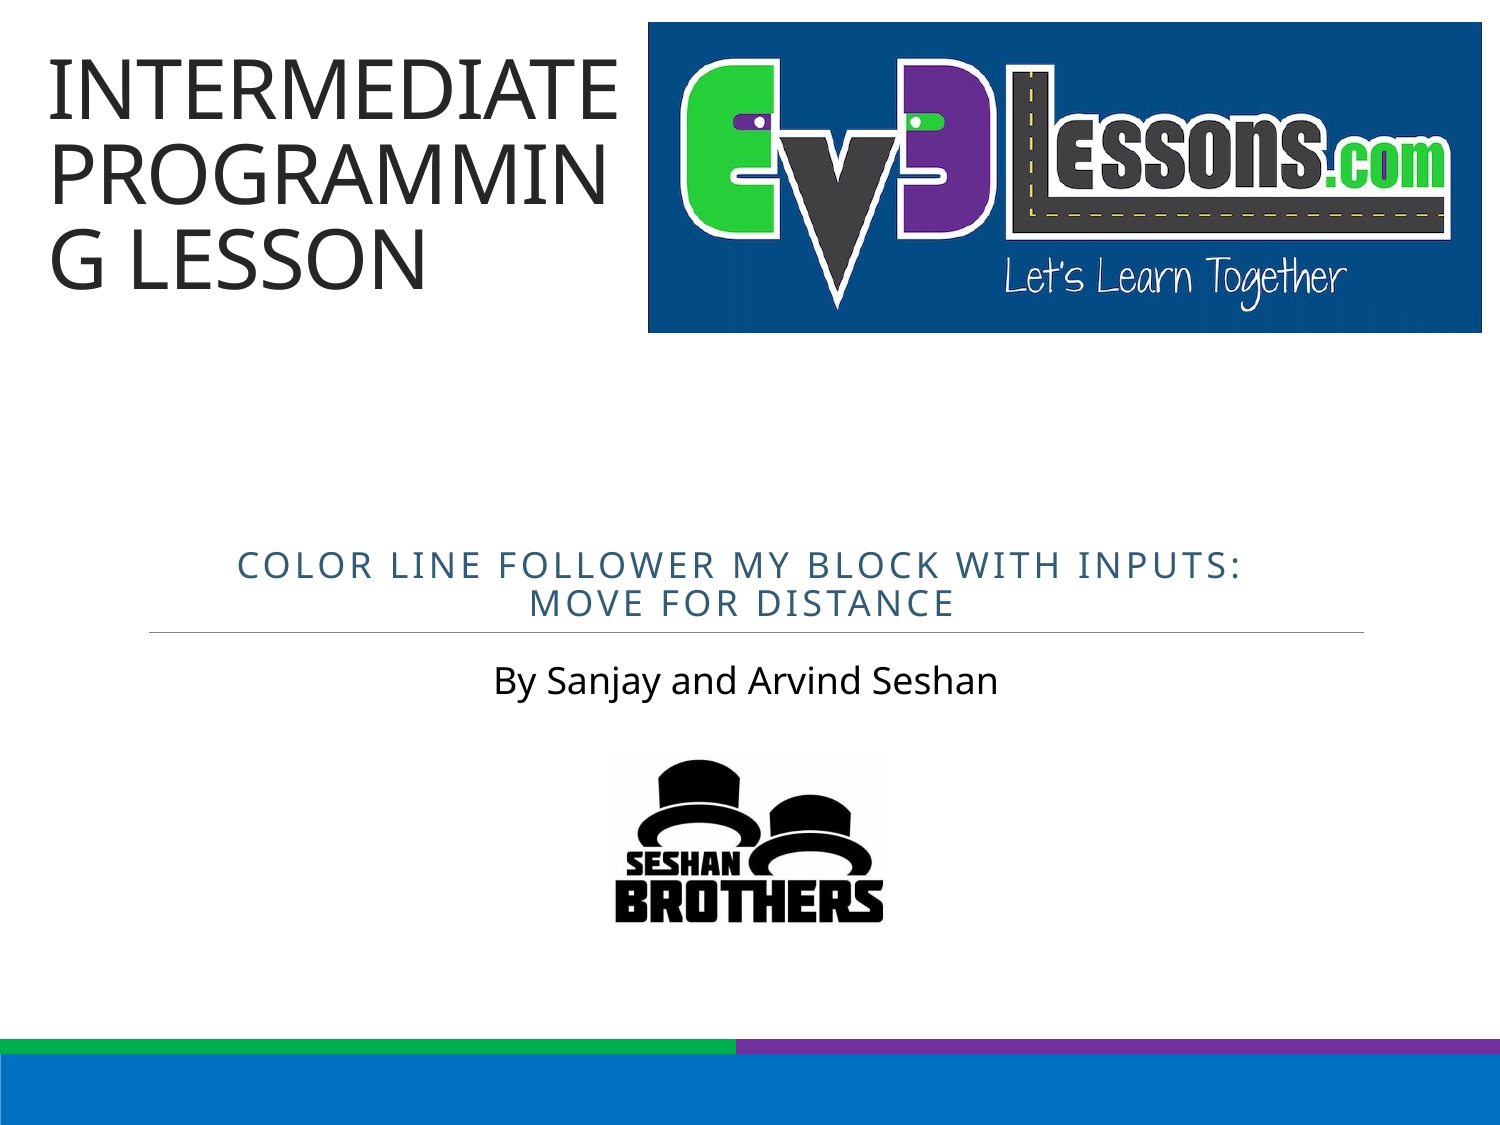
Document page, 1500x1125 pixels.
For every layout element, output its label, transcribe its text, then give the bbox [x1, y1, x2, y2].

picture [648, 22, 1482, 333]
title INTERMEDIATE PROGRAMMING LESSON [32, 25, 665, 333]
subtitle COLOR LINE FOLLOWER MY BLOCK WITH INPUTS: MOVE FOR DISTANCE [210, 539, 1273, 633]
picture [608, 752, 889, 928]
